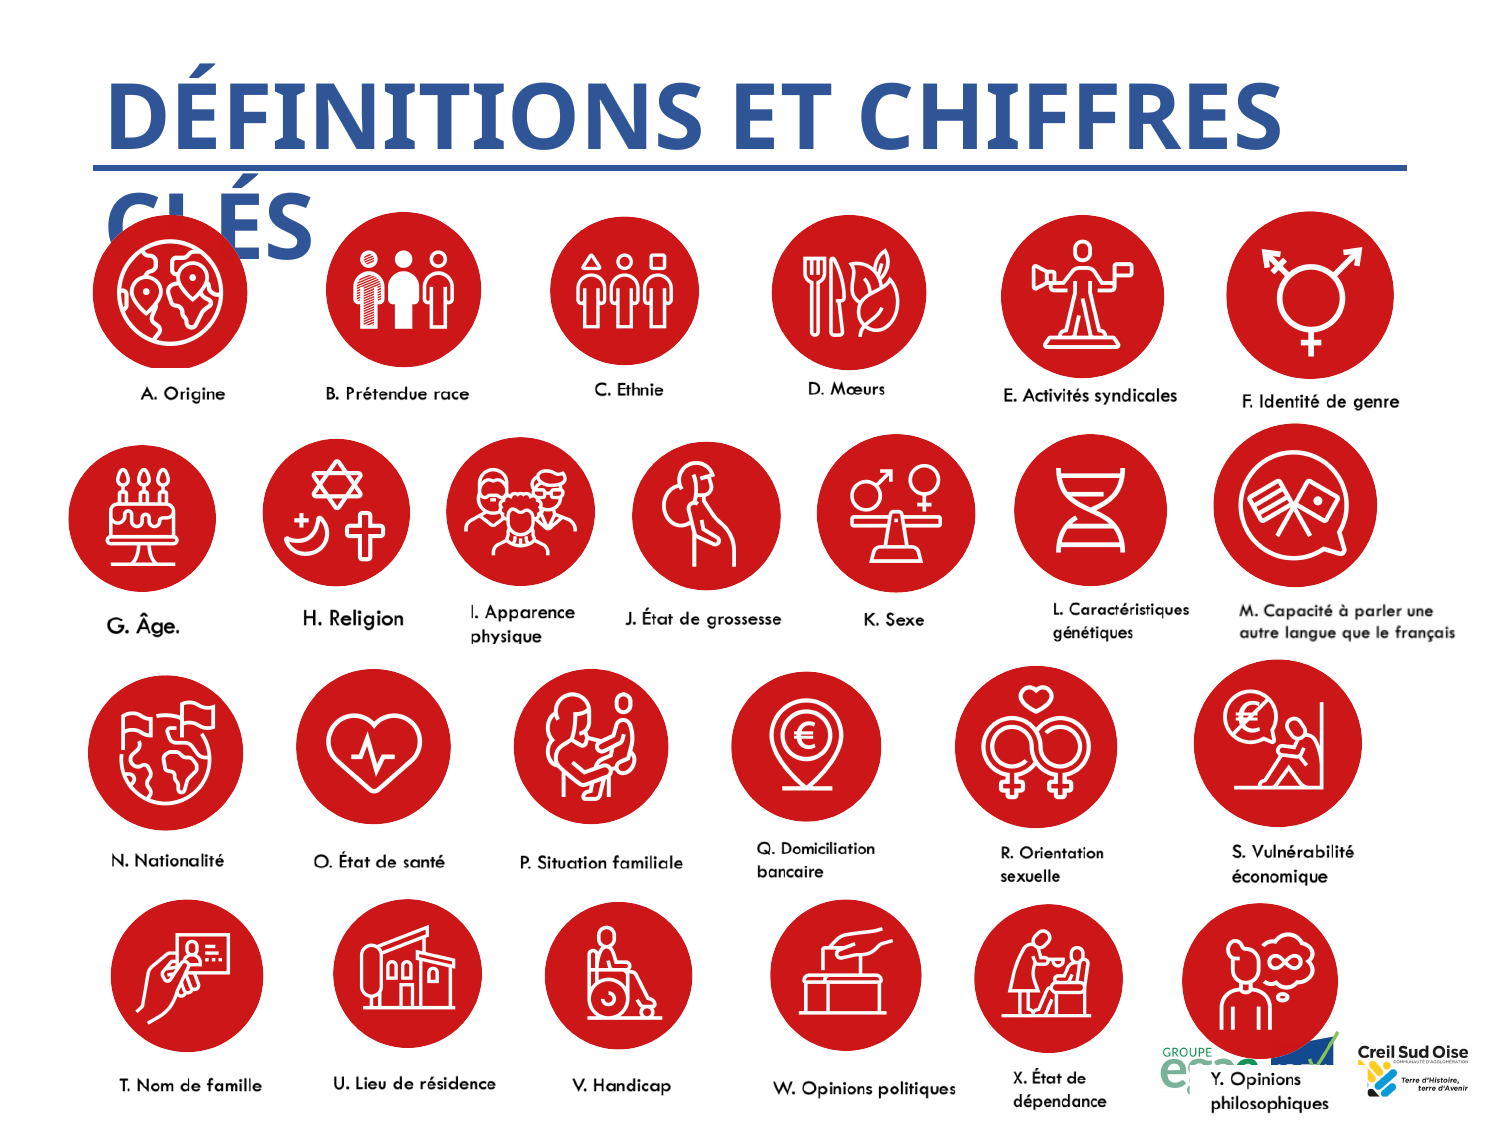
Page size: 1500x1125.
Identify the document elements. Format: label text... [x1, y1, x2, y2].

picture [24, 159, 1488, 1125]
text_box Définitions et chiffres clés [523, 171, 957, 179]
text_box Définitions et chiffres clés [88, 50, 1388, 173]
